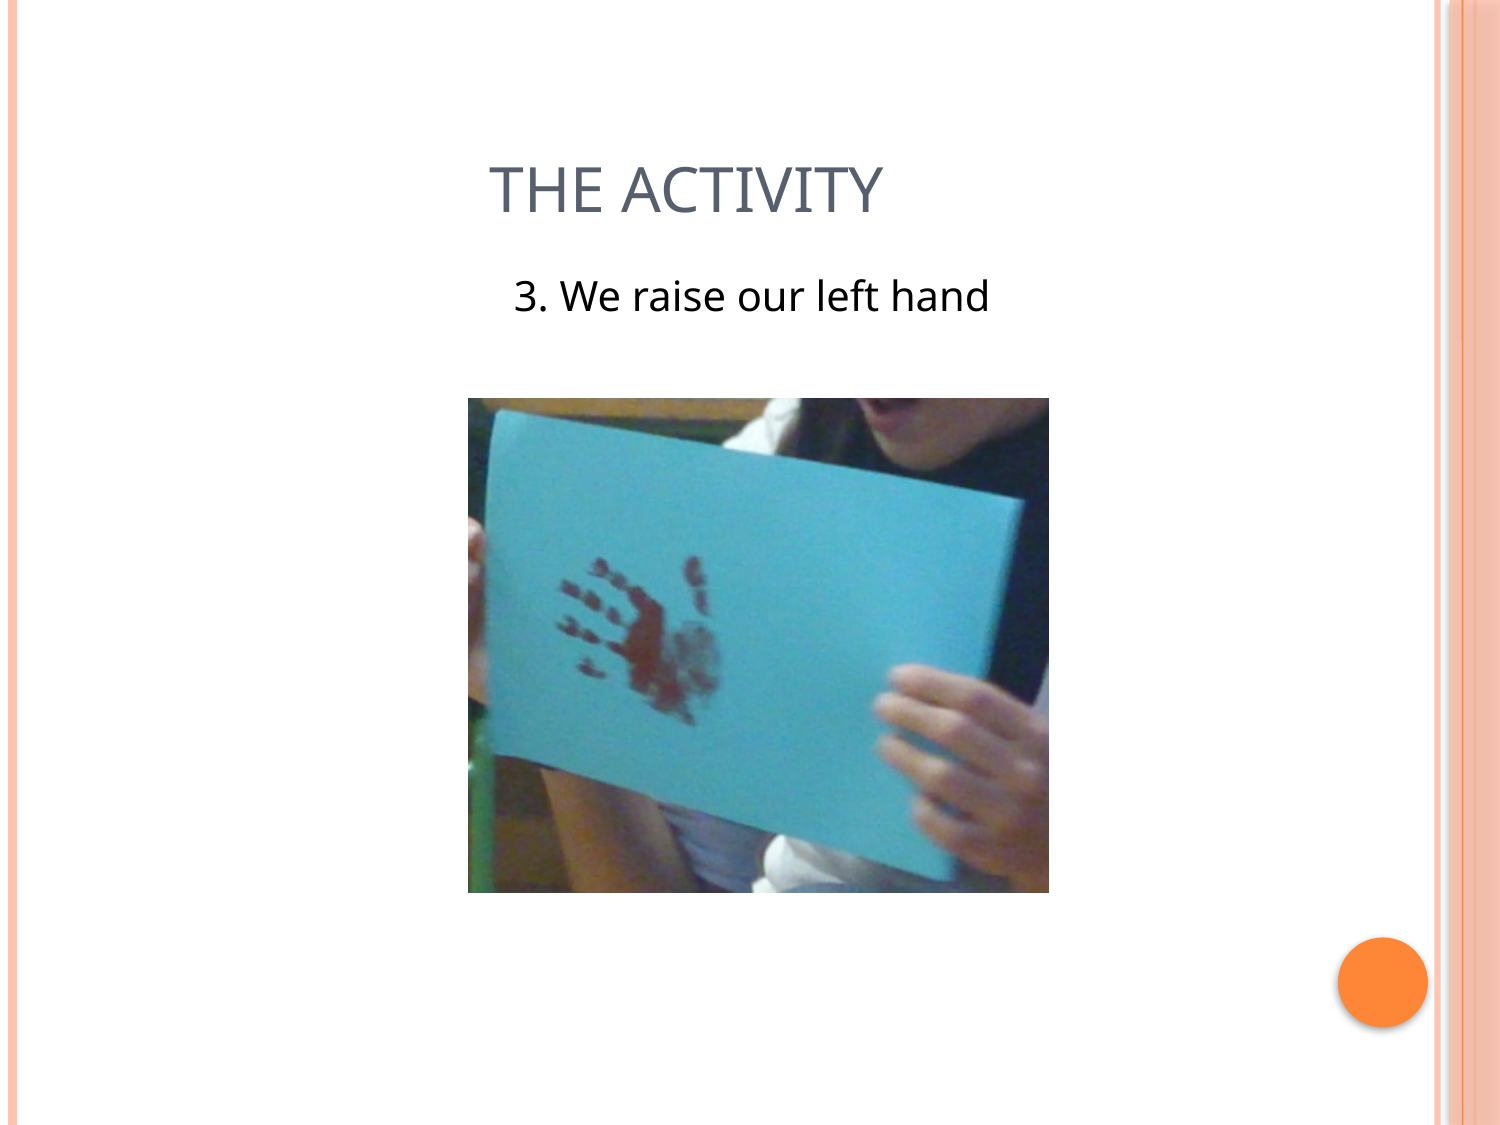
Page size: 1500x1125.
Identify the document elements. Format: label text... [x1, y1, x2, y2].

list 3. We raise our left hand [75, 262, 1430, 340]
title THE ACTIVITY [75, 45, 1300, 233]
picture [468, 397, 1049, 893]
